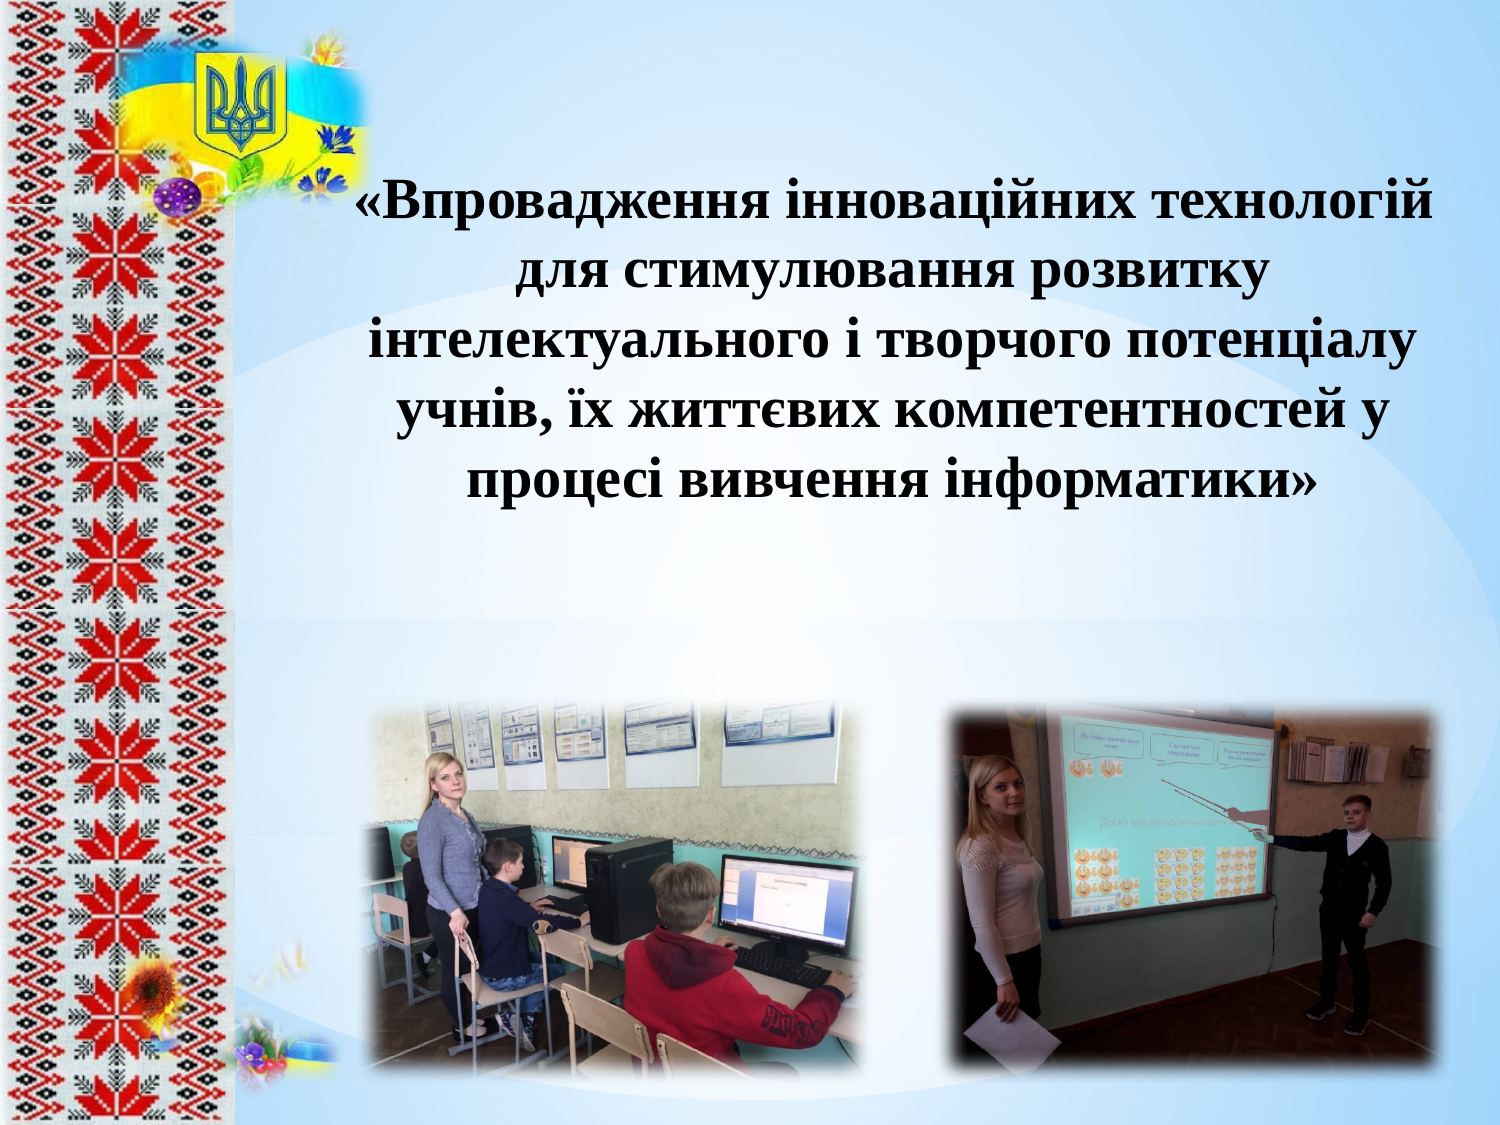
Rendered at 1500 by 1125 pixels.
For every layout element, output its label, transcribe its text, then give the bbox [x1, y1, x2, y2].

picture [102, 0, 379, 252]
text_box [0, 0, 235, 1125]
picture [90, 694, 874, 1125]
picture [933, 694, 1453, 1085]
text_box «Впровадження інноваційних технологій для стимулювання розвитку інтелектуального і творчого потенціалу учнів, їх життєвих компетентностей у процесі вивчення інформатики» [292, 152, 1464, 603]
